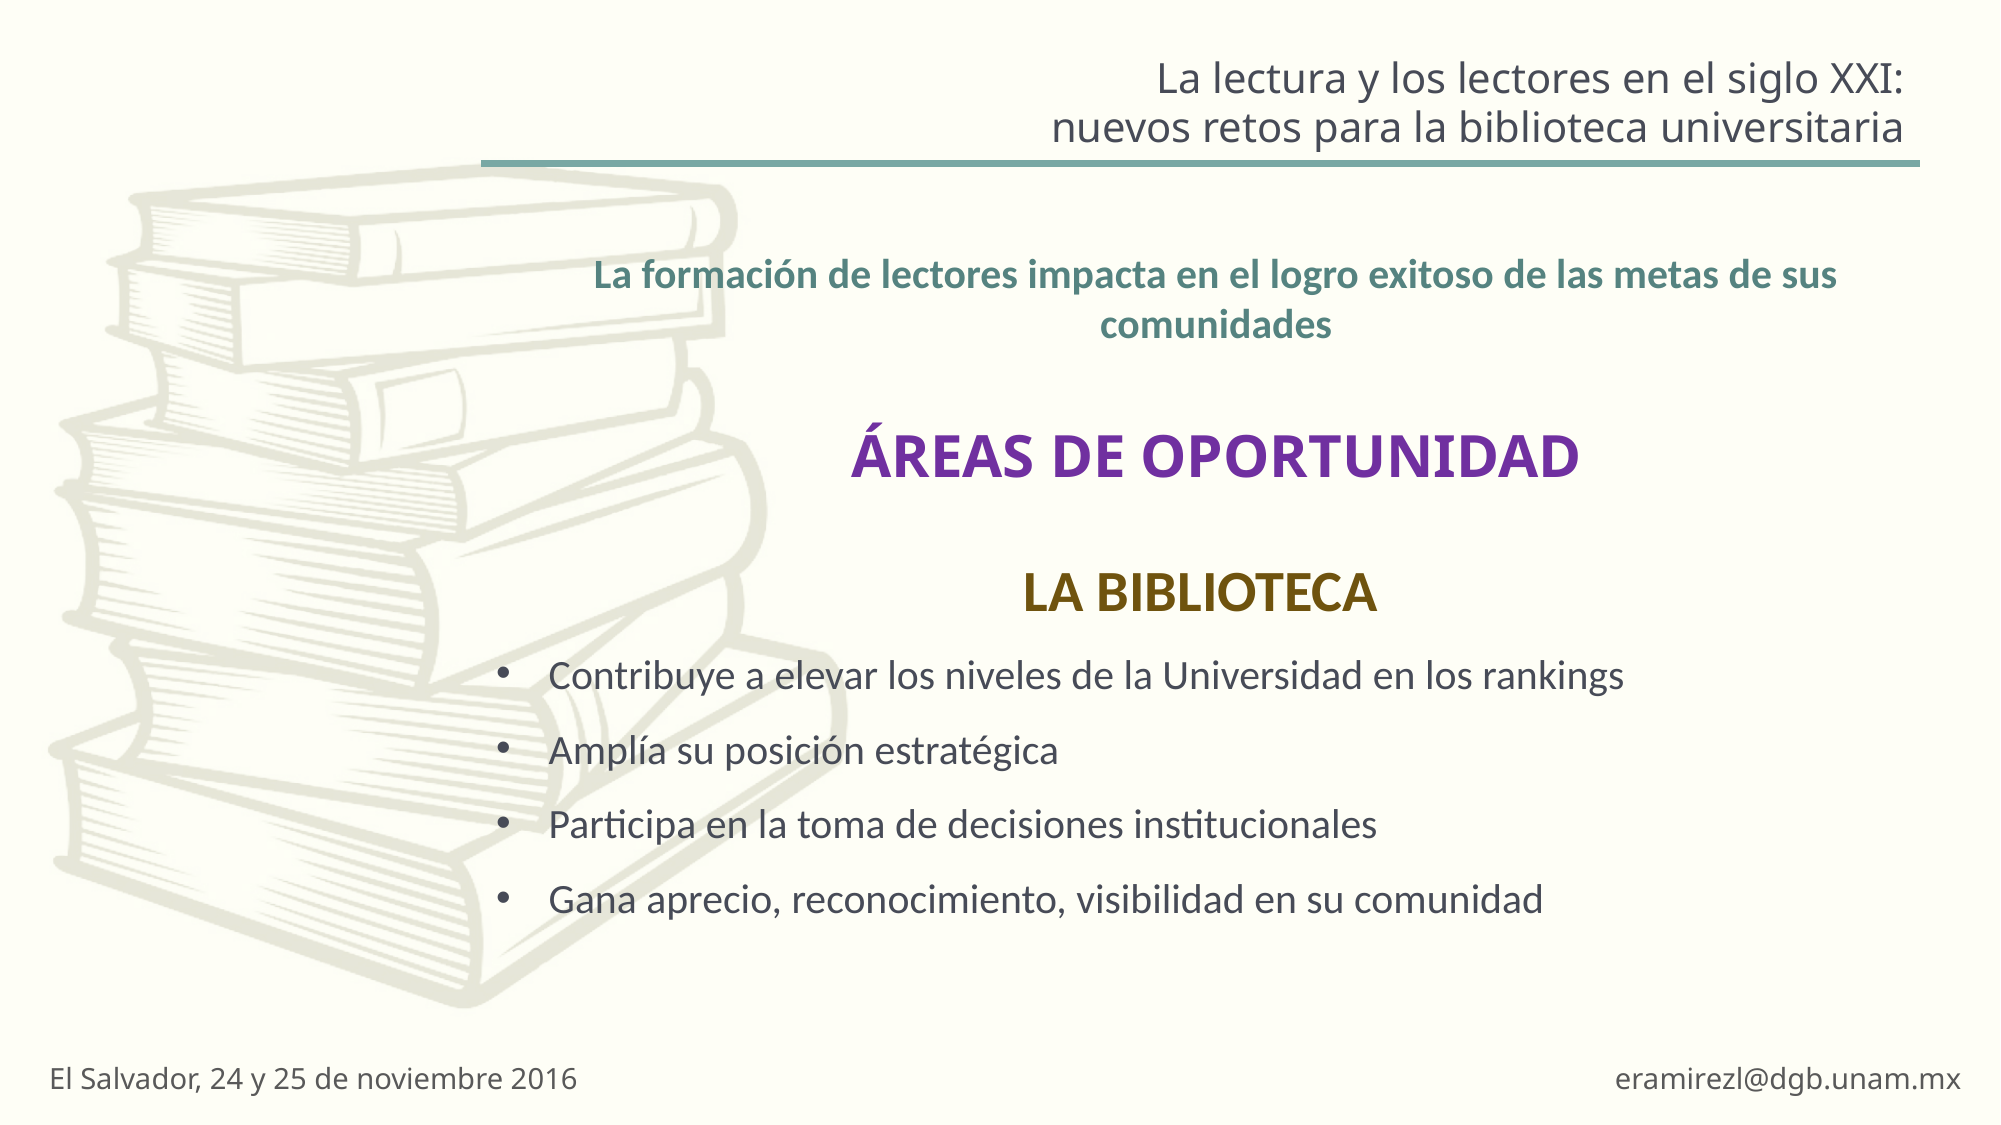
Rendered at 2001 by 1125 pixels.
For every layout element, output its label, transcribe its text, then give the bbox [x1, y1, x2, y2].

text_box El Salvador, 24 y 25 de noviembre 2016 [34, 1052, 601, 1103]
text_box ÁREAS DE OPORTUNIDAD [836, 411, 1597, 497]
text_box eramirezl@dgb.unam.mx [1600, 1052, 1977, 1103]
list LA BIBLIOTECA Contribuye a elevar los niveles de la Universidad en los rankings Amplía su posición estratégica Participa en la toma de decisiones institucionales Gana aprecio, reconocimiento, visibilidad en su comunidad [481, 537, 1920, 999]
text_box La formación de lectores impacta en el logro exitoso de las metas de sus comunidades [481, 238, 1952, 354]
